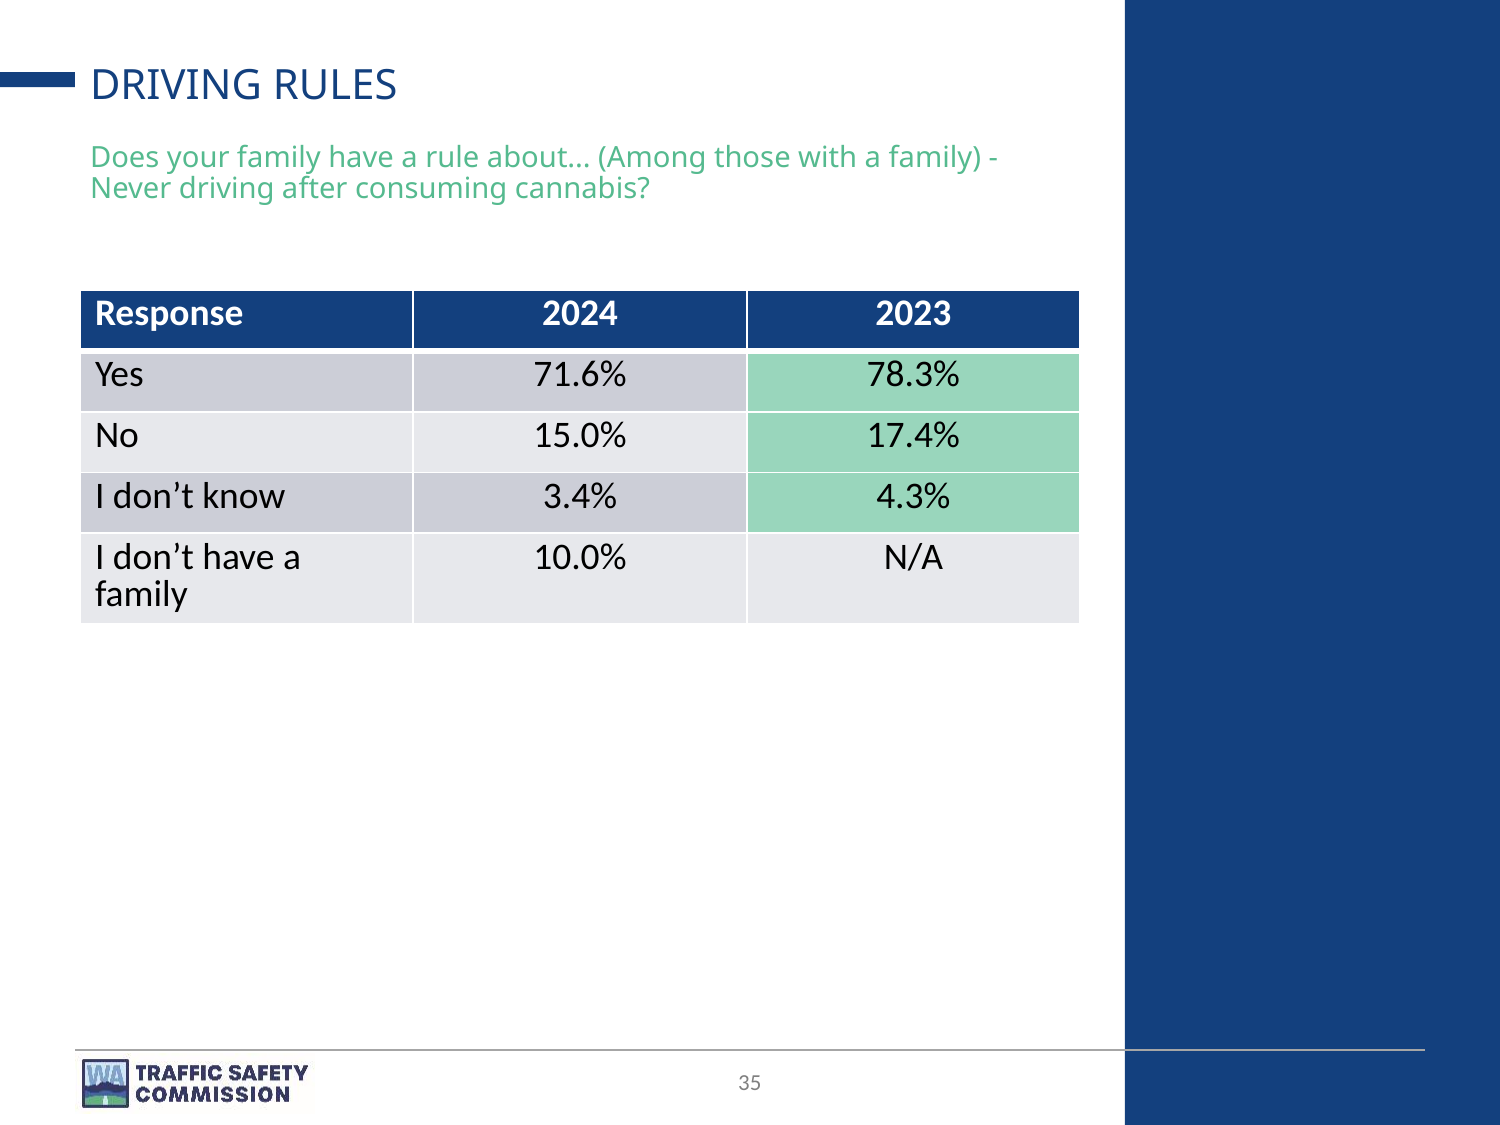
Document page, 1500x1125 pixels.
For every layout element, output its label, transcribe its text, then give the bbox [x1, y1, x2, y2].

table_cell I don’t know [81, 473, 412, 532]
picture [75, 1053, 315, 1114]
table_cell Yes [81, 354, 412, 411]
table_cell 15.0% [414, 413, 746, 472]
table_cell No [81, 413, 412, 472]
table_header 2023 [748, 291, 1079, 348]
table_cell 10.0% [414, 534, 746, 623]
table_cell 71.6% [414, 354, 746, 411]
title DRIVING RULES [75, 43, 1080, 116]
table_cell 78.3% [748, 354, 1079, 411]
table_cell I don’t have a family [81, 534, 412, 623]
table_header 2024 [414, 291, 746, 348]
table_cell 17.4% [748, 413, 1079, 472]
table_cell 3.4% [414, 473, 746, 532]
table_header Response [81, 291, 412, 348]
table_cell 4.3% [748, 473, 1079, 532]
table_cell N/A [748, 534, 1079, 623]
list Does your family have a rule about... (Among those with a family) - Never driving after consuming cannabis? [75, 135, 1080, 235]
